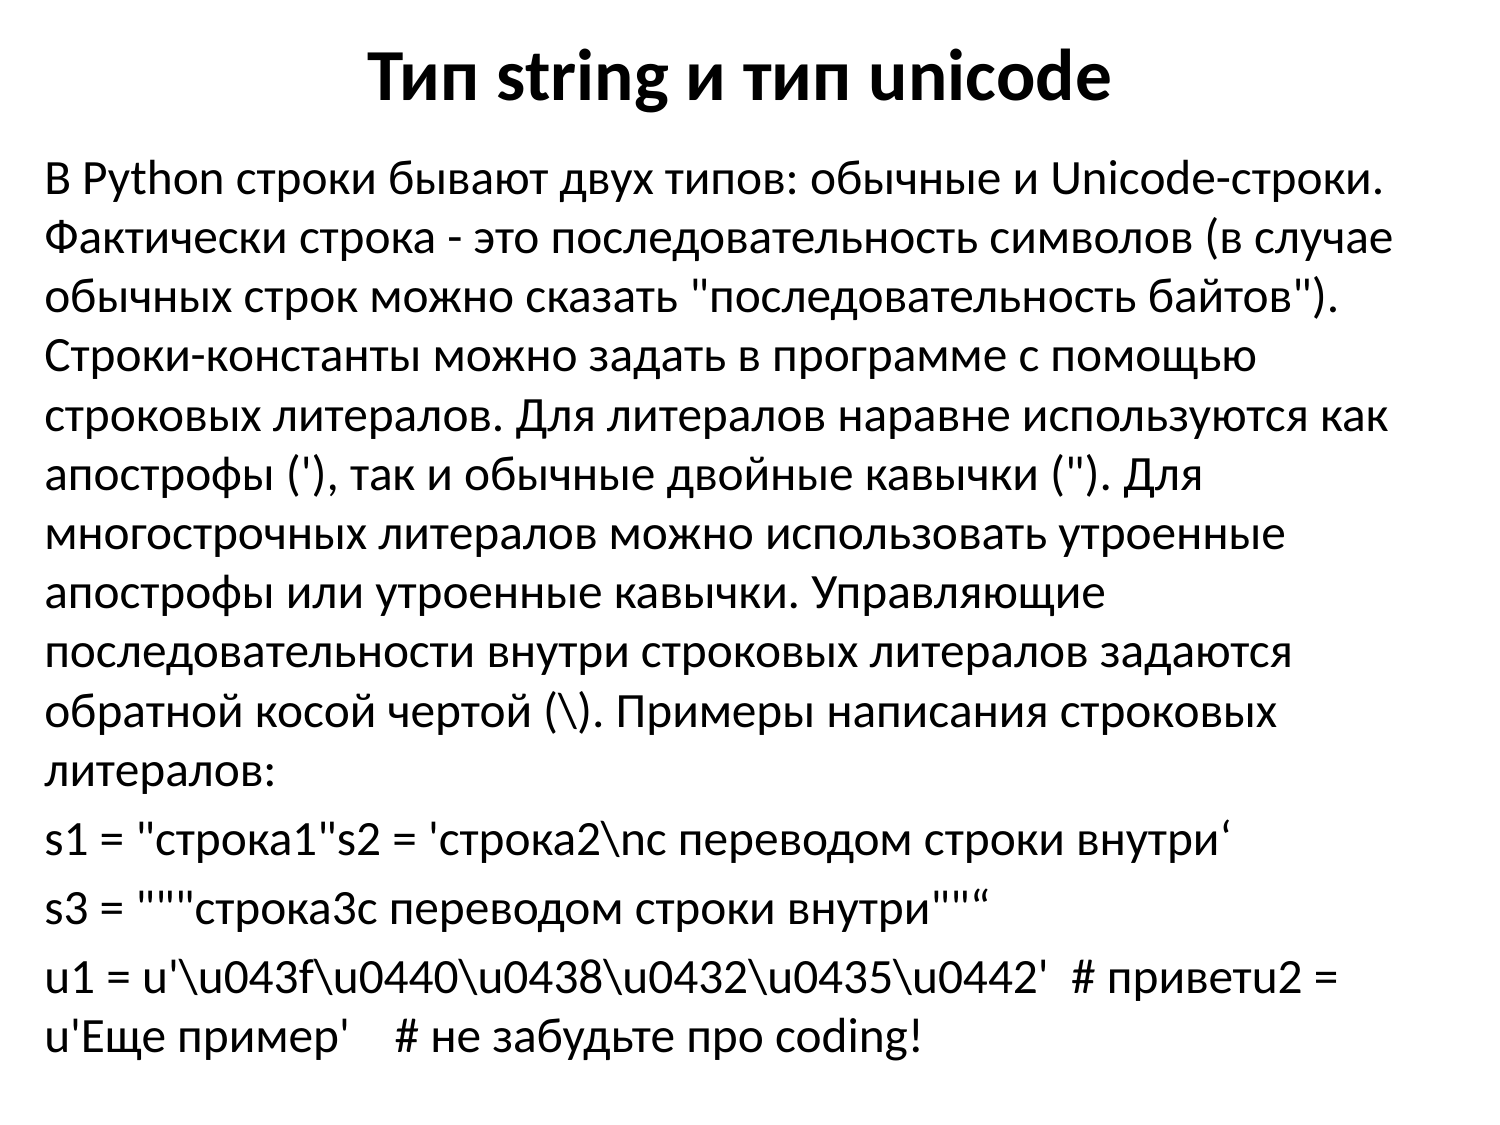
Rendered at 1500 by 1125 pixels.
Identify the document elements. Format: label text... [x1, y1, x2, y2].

title Тип string и тип unicode [64, 19, 1415, 124]
list В Python строки бывают двух типов: обычные и Unicode-строки. Фактически строка - это последовательность символов (в случае обычных строк можно сказать "последовательность байтов"). Строки-константы можно задать в программе с помощью строковых литералов. Для литералов наравне используются как апострофы ('), так и обычные двойные кавычки ("). Для многострочных литералов можно использовать утроенные апострофы или утроенные кавычки. Управляющие последовательности внутри строковых литералов задаются обратной косой чертой (\). Примеры написания строковых литералов: s1 = "строка1"s2 = 'строка2\nс переводом строки внутри‘ s3 = """строка3с переводом строки внутри""“ u1 = u'\u043f\u0440\u0438\u0432\u0435\u0442' # приветu2 = u'Еще пример' # не забудьте про coding! [29, 137, 1471, 1083]
